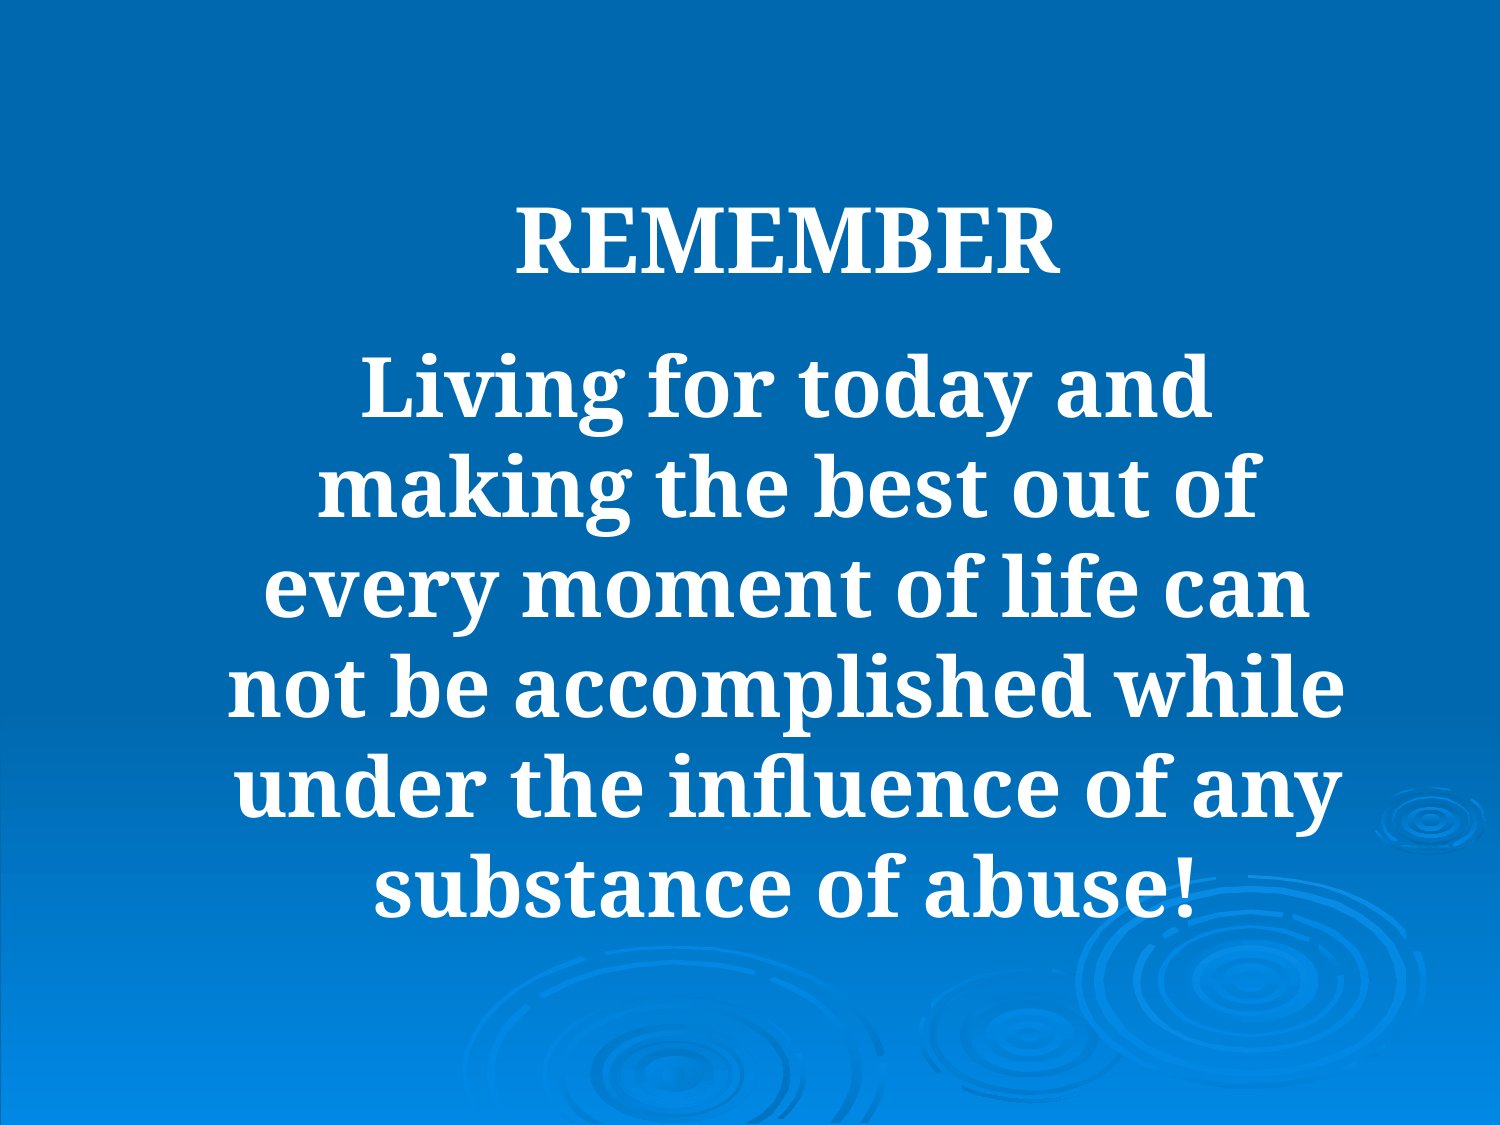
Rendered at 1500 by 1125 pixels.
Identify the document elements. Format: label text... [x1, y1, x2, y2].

text_box REMEMBER Living for today and making the best out of every moment of life can not be accomplished while under the influence of any substance of abuse! [200, 174, 1375, 1125]
